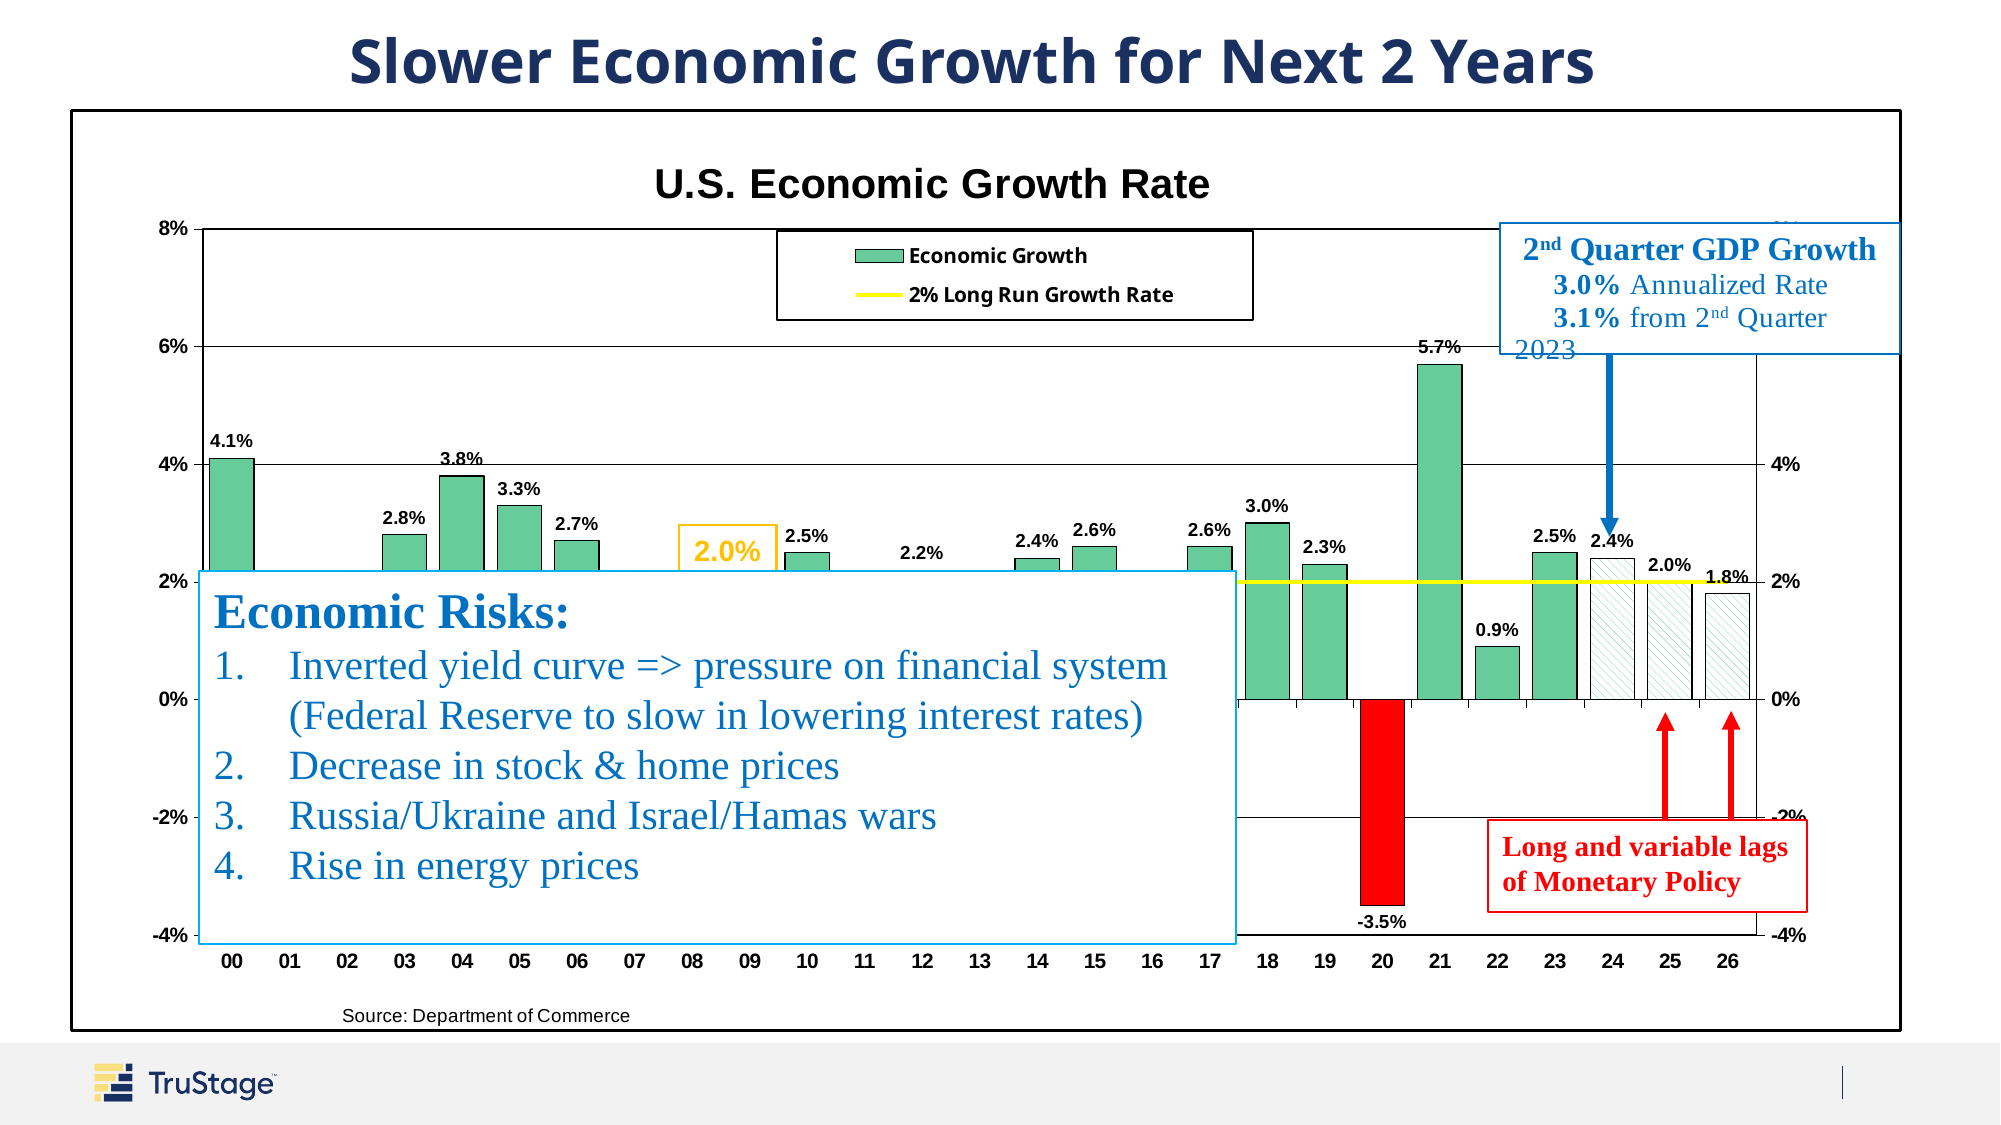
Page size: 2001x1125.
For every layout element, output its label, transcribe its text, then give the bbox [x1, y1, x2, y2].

picture [72, 1041, 299, 1124]
chart [70, 108, 1902, 1033]
title Slower Economic Growth for Next 2 Years [70, 23, 1879, 105]
